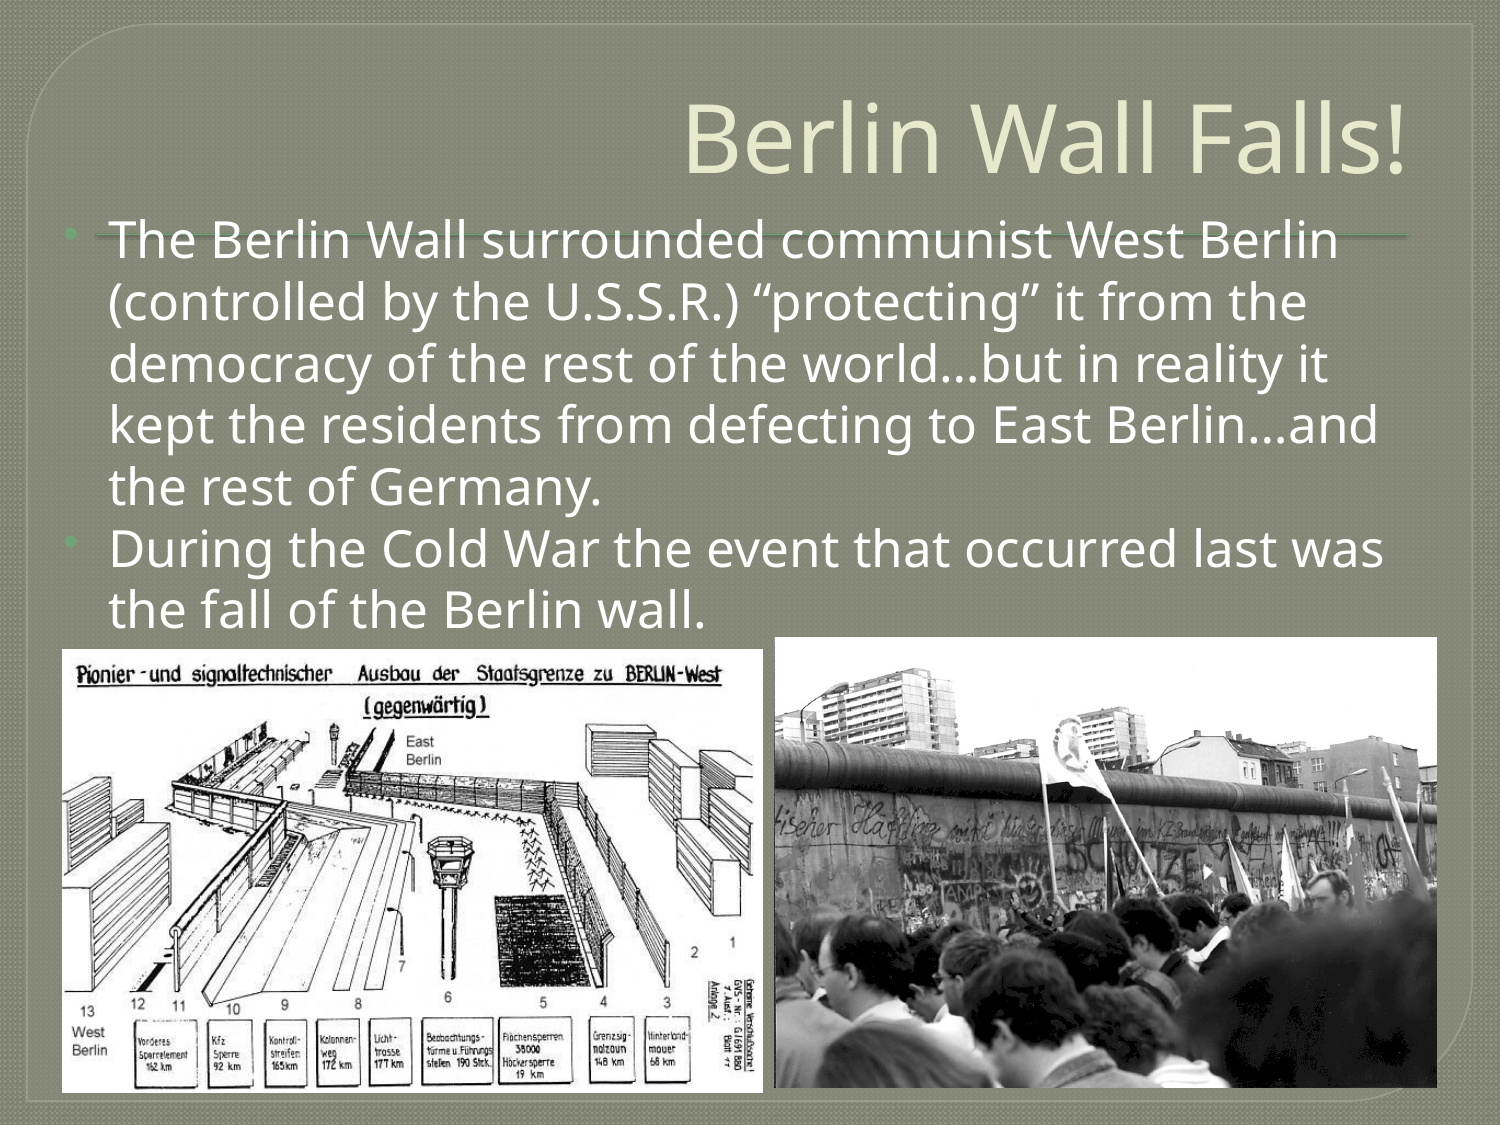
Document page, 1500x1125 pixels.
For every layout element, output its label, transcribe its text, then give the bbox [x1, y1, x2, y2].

title Berlin Wall Falls! [75, 41, 1425, 200]
picture [62, 649, 763, 1094]
picture [774, 637, 1437, 1088]
list The Berlin Wall surrounded communist West Berlin (controlled by the U.S.S.R.) “protecting” it from the democracy of the rest of the world…but in reality it kept the residents from defecting to East Berlin…and the rest of Germany. During the Cold War the event that occurred last was the fall of the Berlin wall. [50, 200, 1450, 650]
